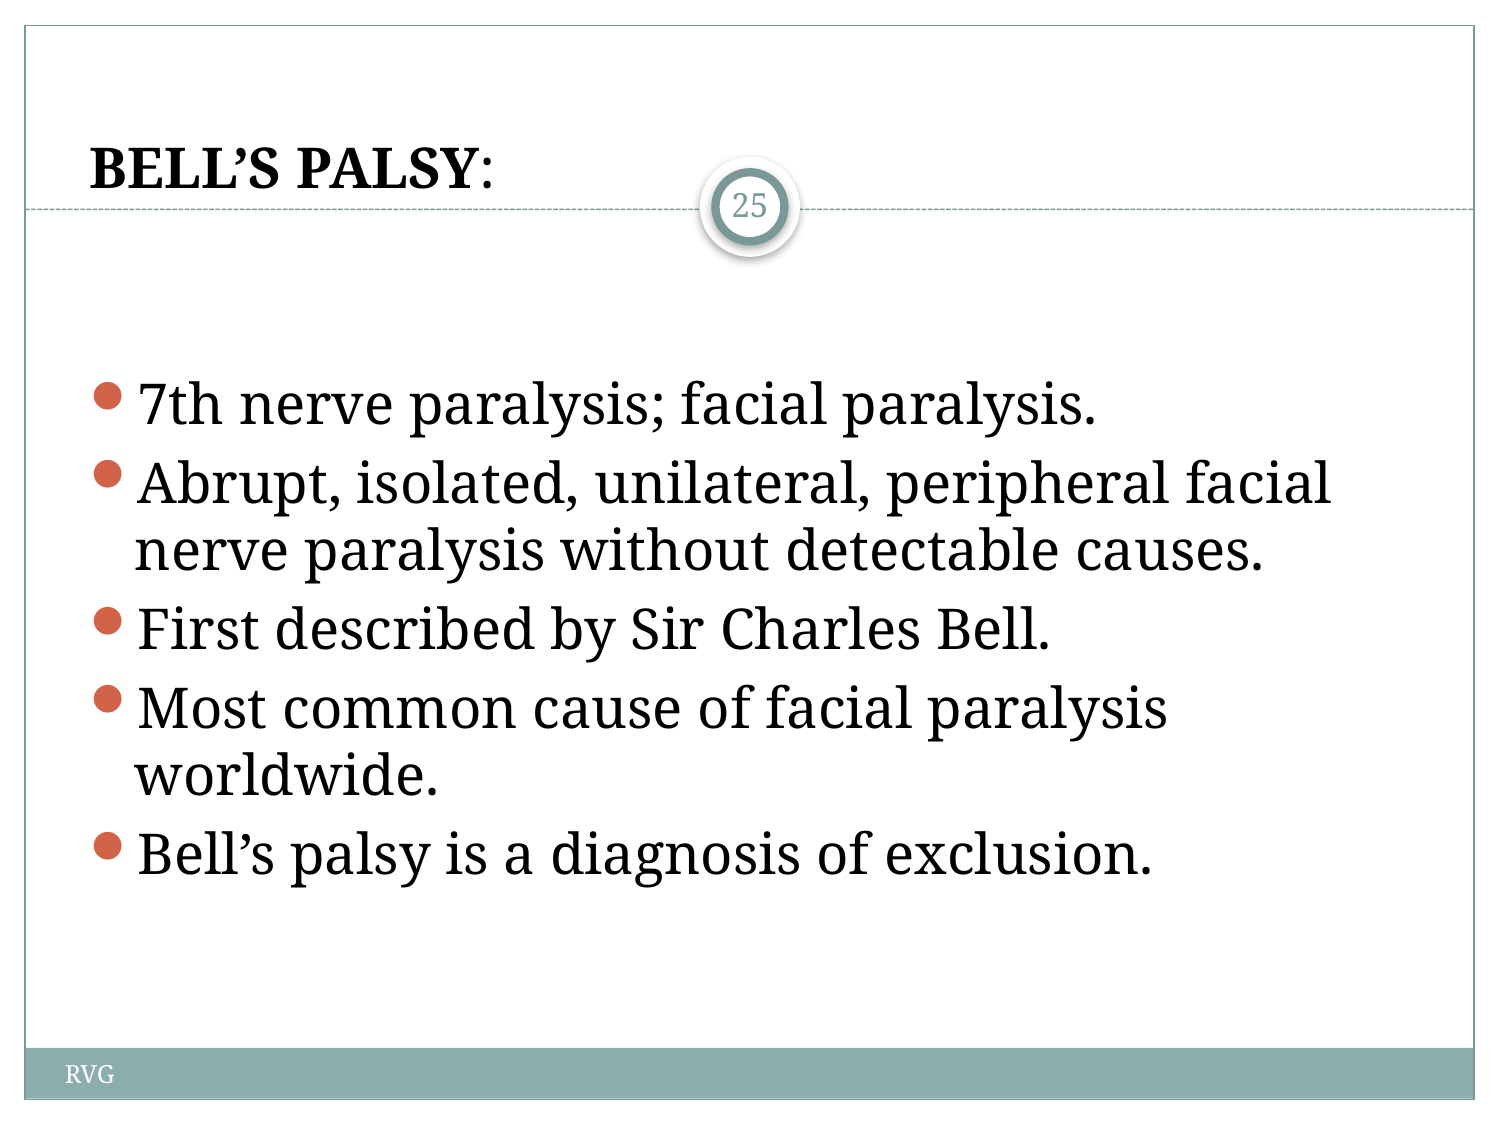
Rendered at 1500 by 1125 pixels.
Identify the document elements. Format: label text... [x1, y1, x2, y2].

footer RVG [50, 1051, 638, 1112]
slide_number 25 [712, 170, 788, 243]
list BELL’S PALSY: 7th nerve paralysis; facial paralysis. Abrupt, isolated, unilateral, peripheral facial nerve paralysis without detectable causes. First described by Sir Charles Bell. Most common cause of facial paralysis worldwide. Bell’s palsy is a diagnosis of exclusion. [75, 45, 1425, 1006]
